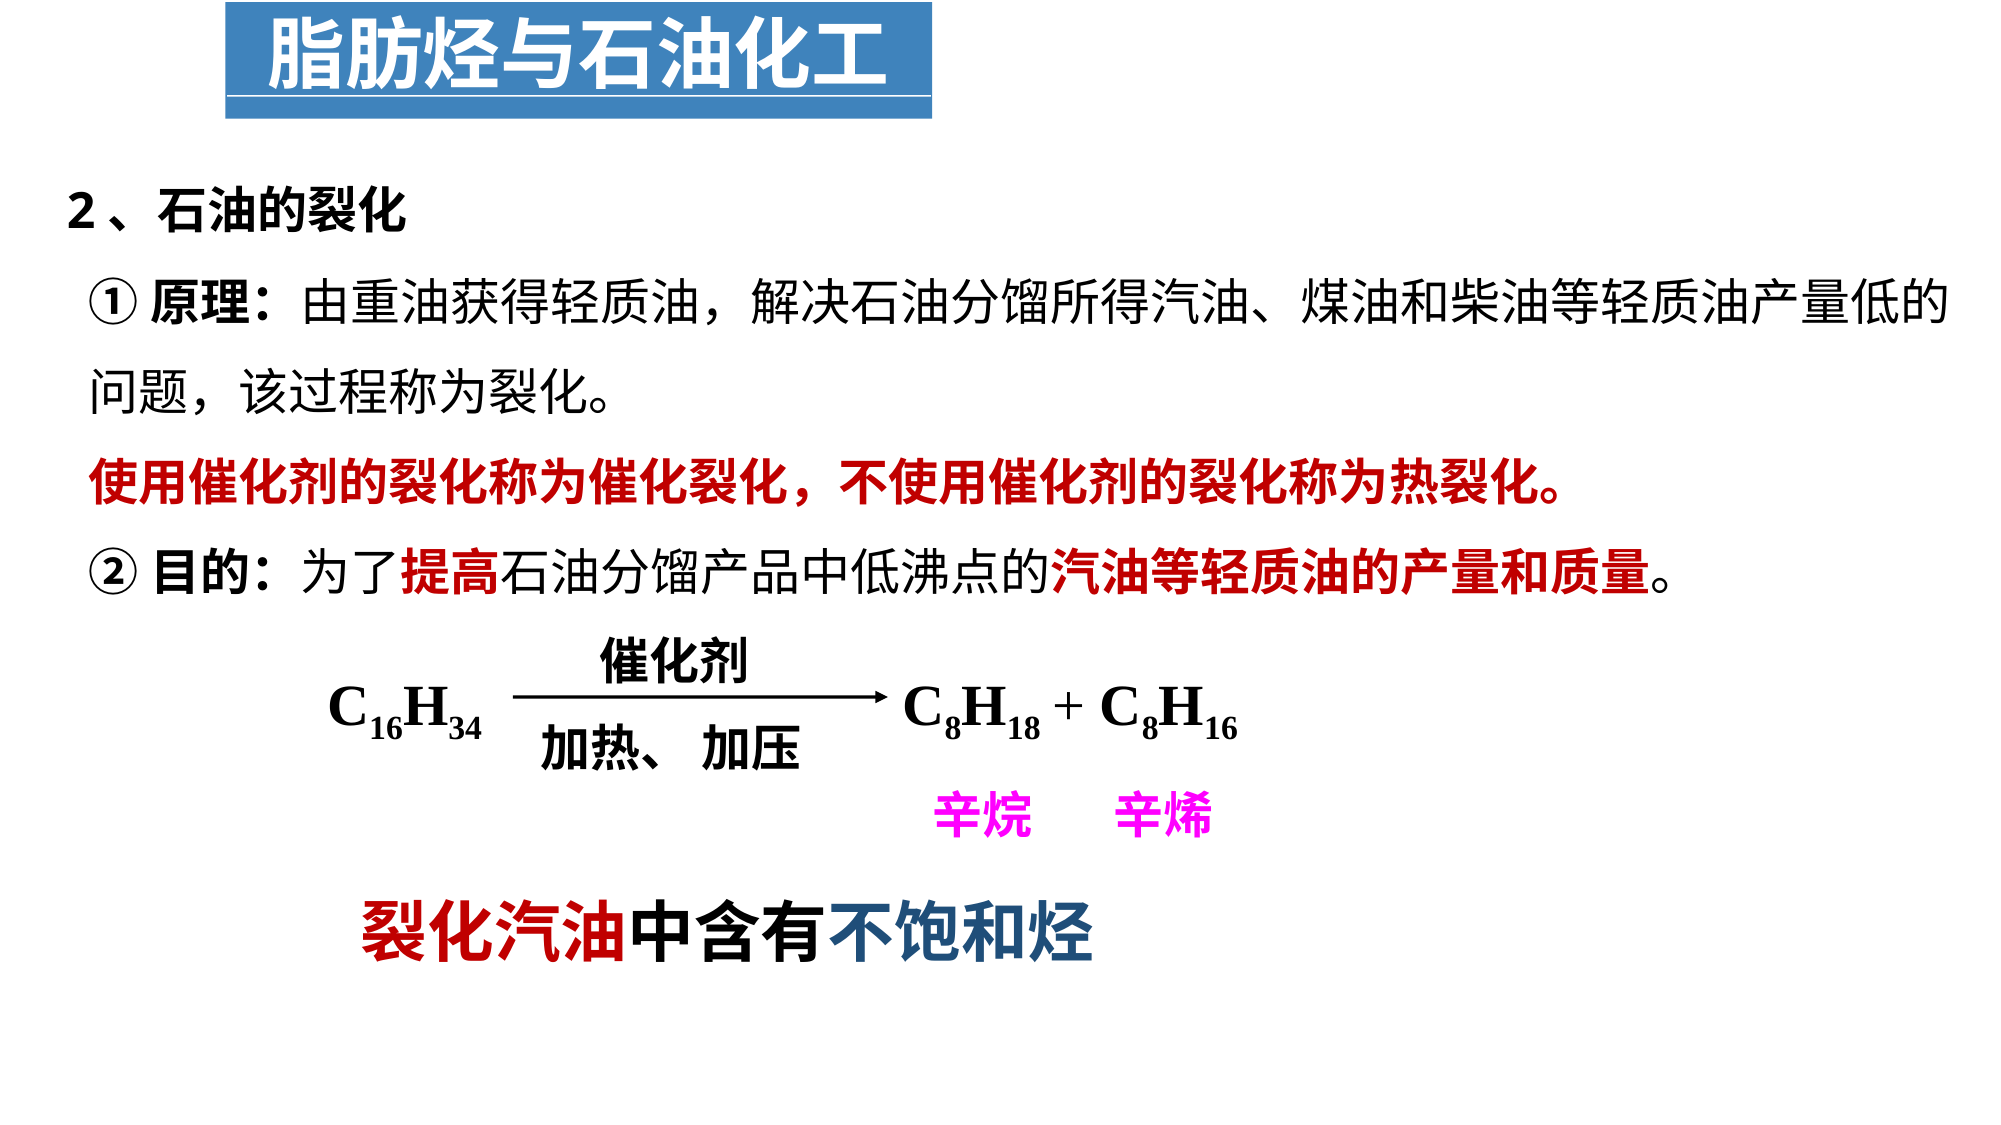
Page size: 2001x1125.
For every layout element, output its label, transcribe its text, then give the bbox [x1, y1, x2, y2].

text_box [216, 0, 941, 119]
text_box ①原理：由重油获得轻质油，解决石油分馏所得汽油、煤油和柴油等轻质油产量低的问题，该过程称为裂化。 使用催化剂的裂化称为催化裂化，不使用催化剂的裂化称为热裂化。 ②目的：为了提高石油分馏产品中低沸点的汽油等轻质油的产量和质量。 [73, 233, 1975, 609]
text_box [312, 621, 1263, 837]
text_box 2、石油的裂化 [52, 171, 423, 247]
text_box 裂化汽油中含有不饱和烃 [345, 882, 1321, 977]
